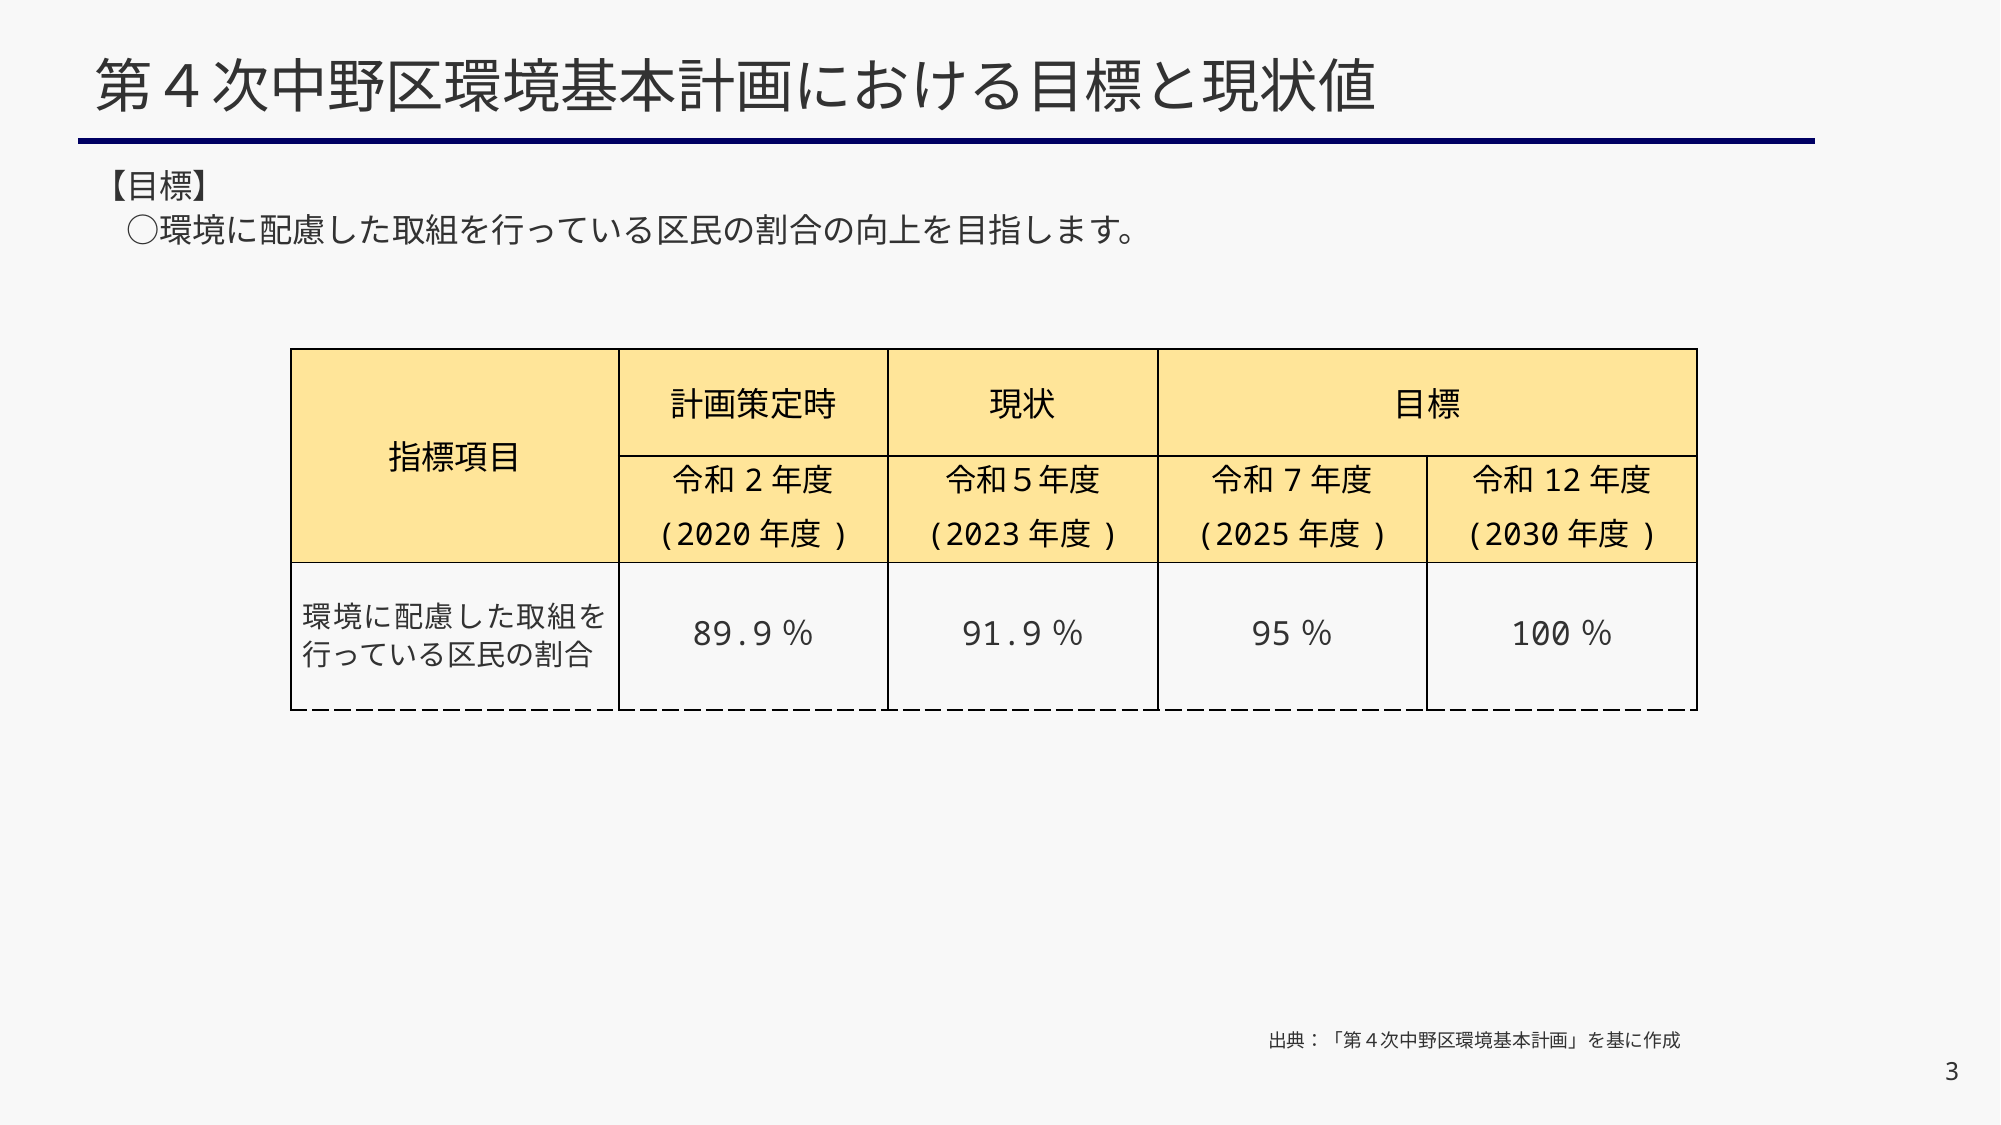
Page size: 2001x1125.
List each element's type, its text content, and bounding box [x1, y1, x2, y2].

table_cell 91.9％ [889, 563, 1157, 710]
table_cell 環境に配慮した取組を行っている区民の割合 [292, 563, 618, 710]
table_header 目標 [1159, 350, 1696, 455]
table_header 現状 [889, 350, 1157, 455]
table_cell 令和５年度 (2023年度) [889, 457, 1157, 562]
title 第４次中野区環境基本計画における目標と現状値 [79, 30, 1697, 139]
text_box 出典：「第４次中野区環境基本計画」を基に作成 [1004, 1021, 1696, 1059]
table_cell 100％ [1428, 563, 1696, 710]
slide_number 3 [1507, 1042, 1975, 1103]
table_header 指標項目 [292, 350, 618, 562]
table_cell 令和7年度 (2025年度) [1159, 457, 1426, 562]
text_box 【目標】 ○環境に配慮した取組を行っている区民の割合の向上を目指します。 [78, 157, 1815, 257]
table_cell 令和2年度 (2020年度) [620, 457, 887, 562]
table_cell 89.9％ [620, 563, 887, 710]
table_cell 95％ [1159, 563, 1426, 710]
table_header 計画策定時 [620, 350, 887, 455]
table_cell 令和12年度 (2030年度) [1428, 457, 1696, 562]
